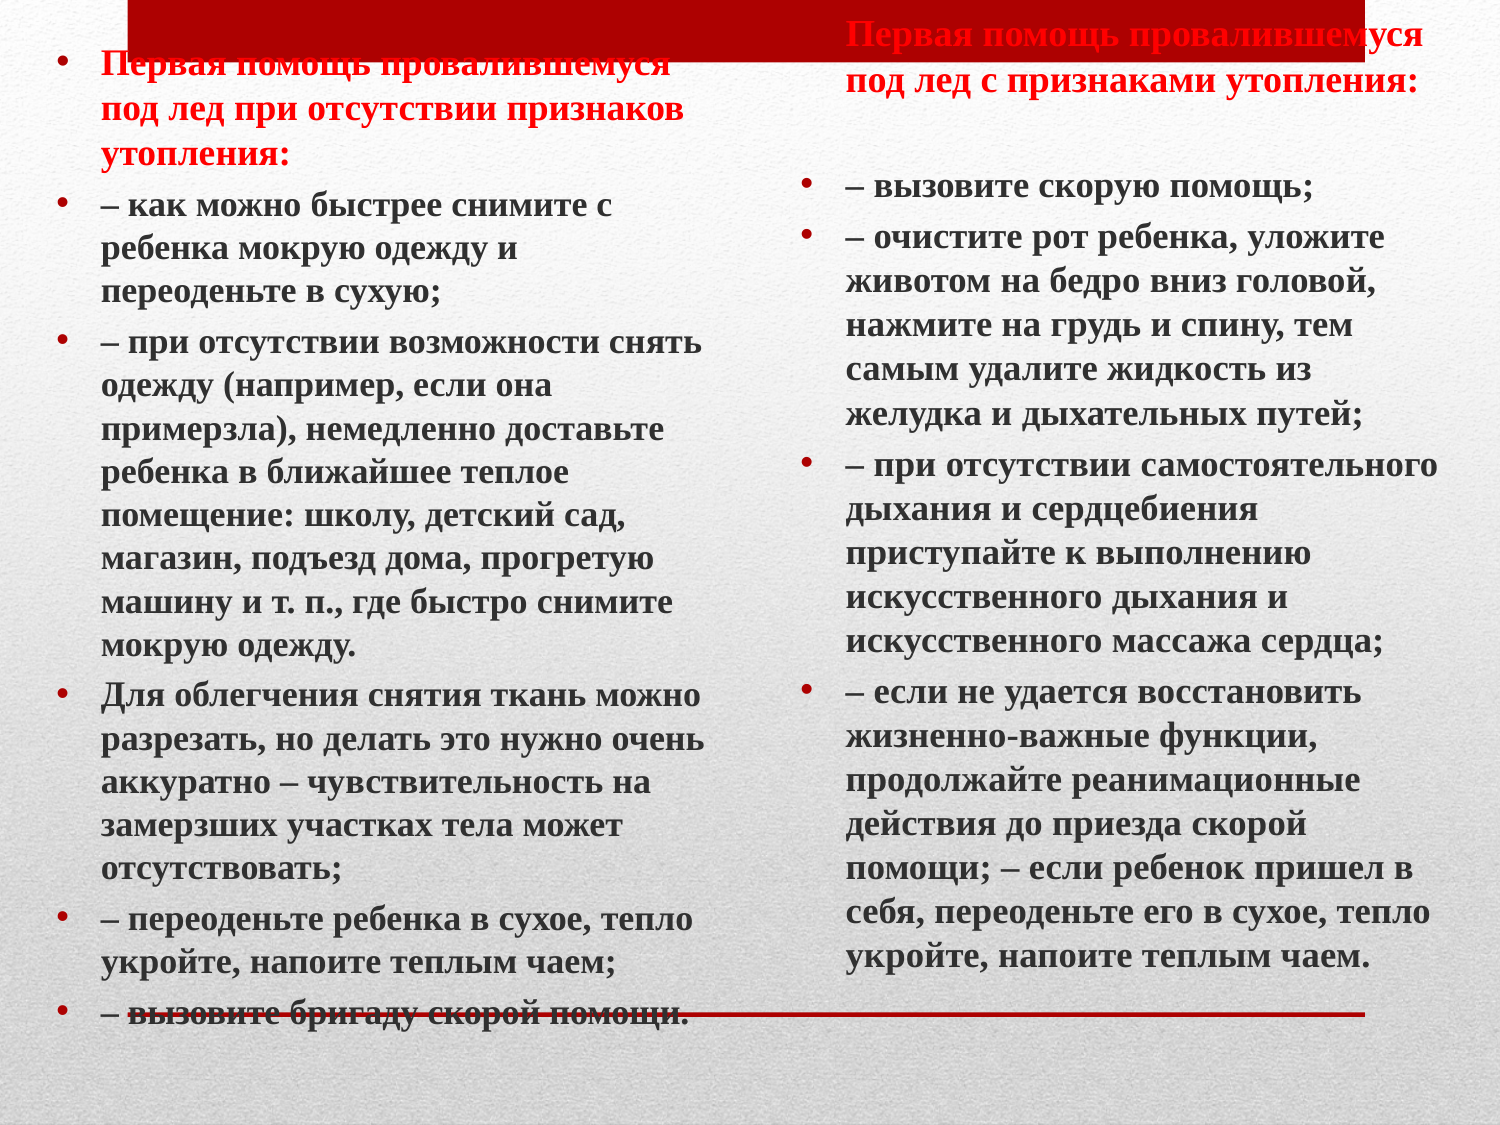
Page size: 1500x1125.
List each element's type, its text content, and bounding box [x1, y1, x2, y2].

list Первая помощь провалившемуся под лед при отсутствии признаков утопления: – как можно быстрее снимите с ребенка мокрую одежду и переоденьте в сухую; – при отсутствии возможности снять одежду (например, если она примерзла), немедленно доставьте ребенка в ближайшее теплое помещение: школу, детский сад, магазин, подъезд дома, прогретую машину и т. п., где быстро снимите мокрую одежду. Для облегчения снятия ткань можно разрезать, но делать это нужно очень аккуратно – чувствительность на замерзших участках тела может отсутствовать; – переоденьте ребенка в сухое, тепло укройте, напоите теплым чаем; – вызовите бригаду скорой помощи. [41, 30, 725, 1059]
list Первая помощь провалившемуся под лед с признаками утопления: – вызовите скорую помощь; – очистите рот ребенка, уложите животом на бедро вниз головой, нажмите на грудь и спину, тем самым удалите жидкость из желудка и дыхательных путей; – при отсутствии самостоятельного дыхания и сердцебиения приступайте к выполнению искусственного дыхания и искусственного массажа сердца; – если не удается восстановить жизненно-важные функции, продолжайте реанимационные действия до приезда скорой помощи; – если ребенок пришел в себя, переоденьте его в сухое, тепло укройте, напоите теплым чаем. [785, 0, 1459, 1035]
